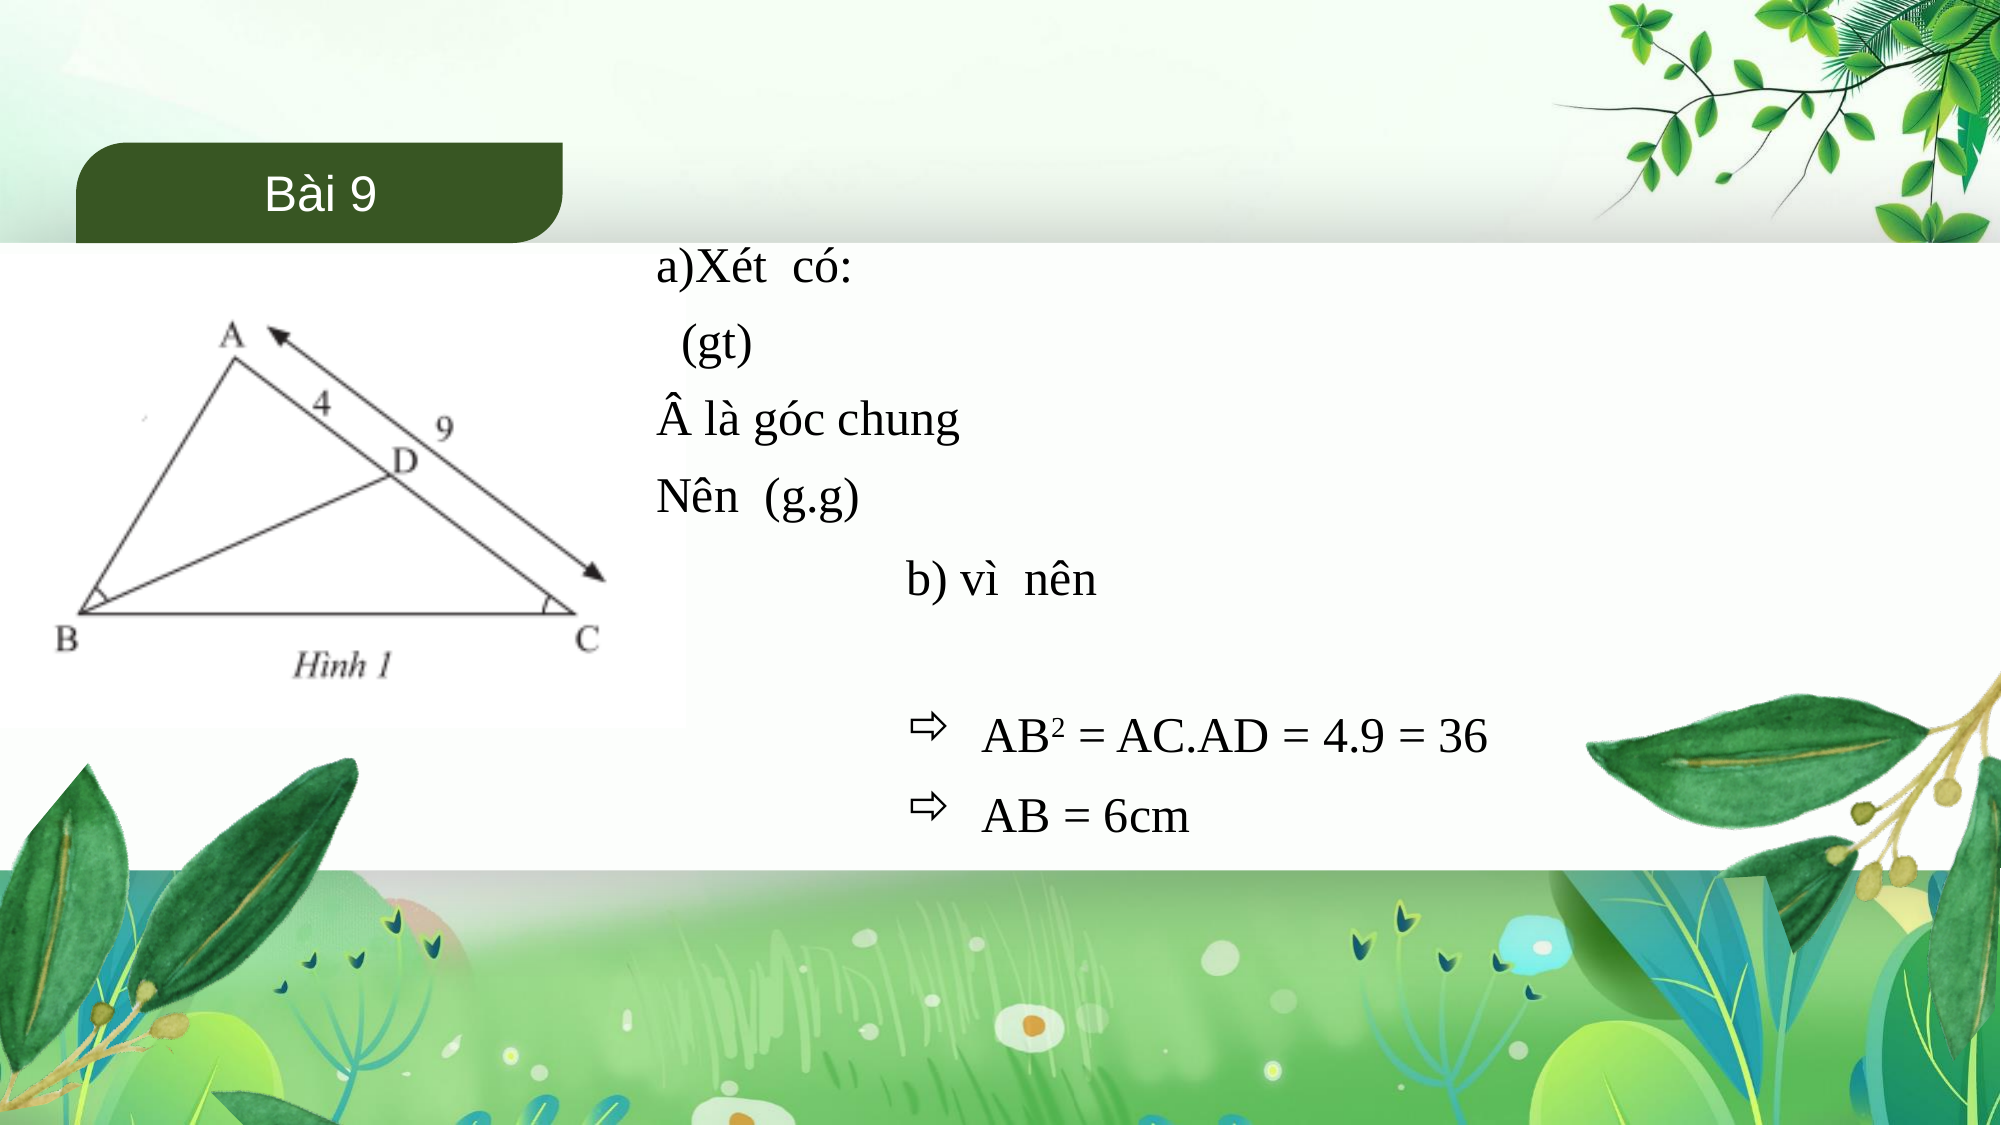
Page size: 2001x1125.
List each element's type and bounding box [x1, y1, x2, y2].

text_box [76, 142, 563, 243]
text_box [0, 254, 686, 728]
picture [0, 0, 2001, 1125]
